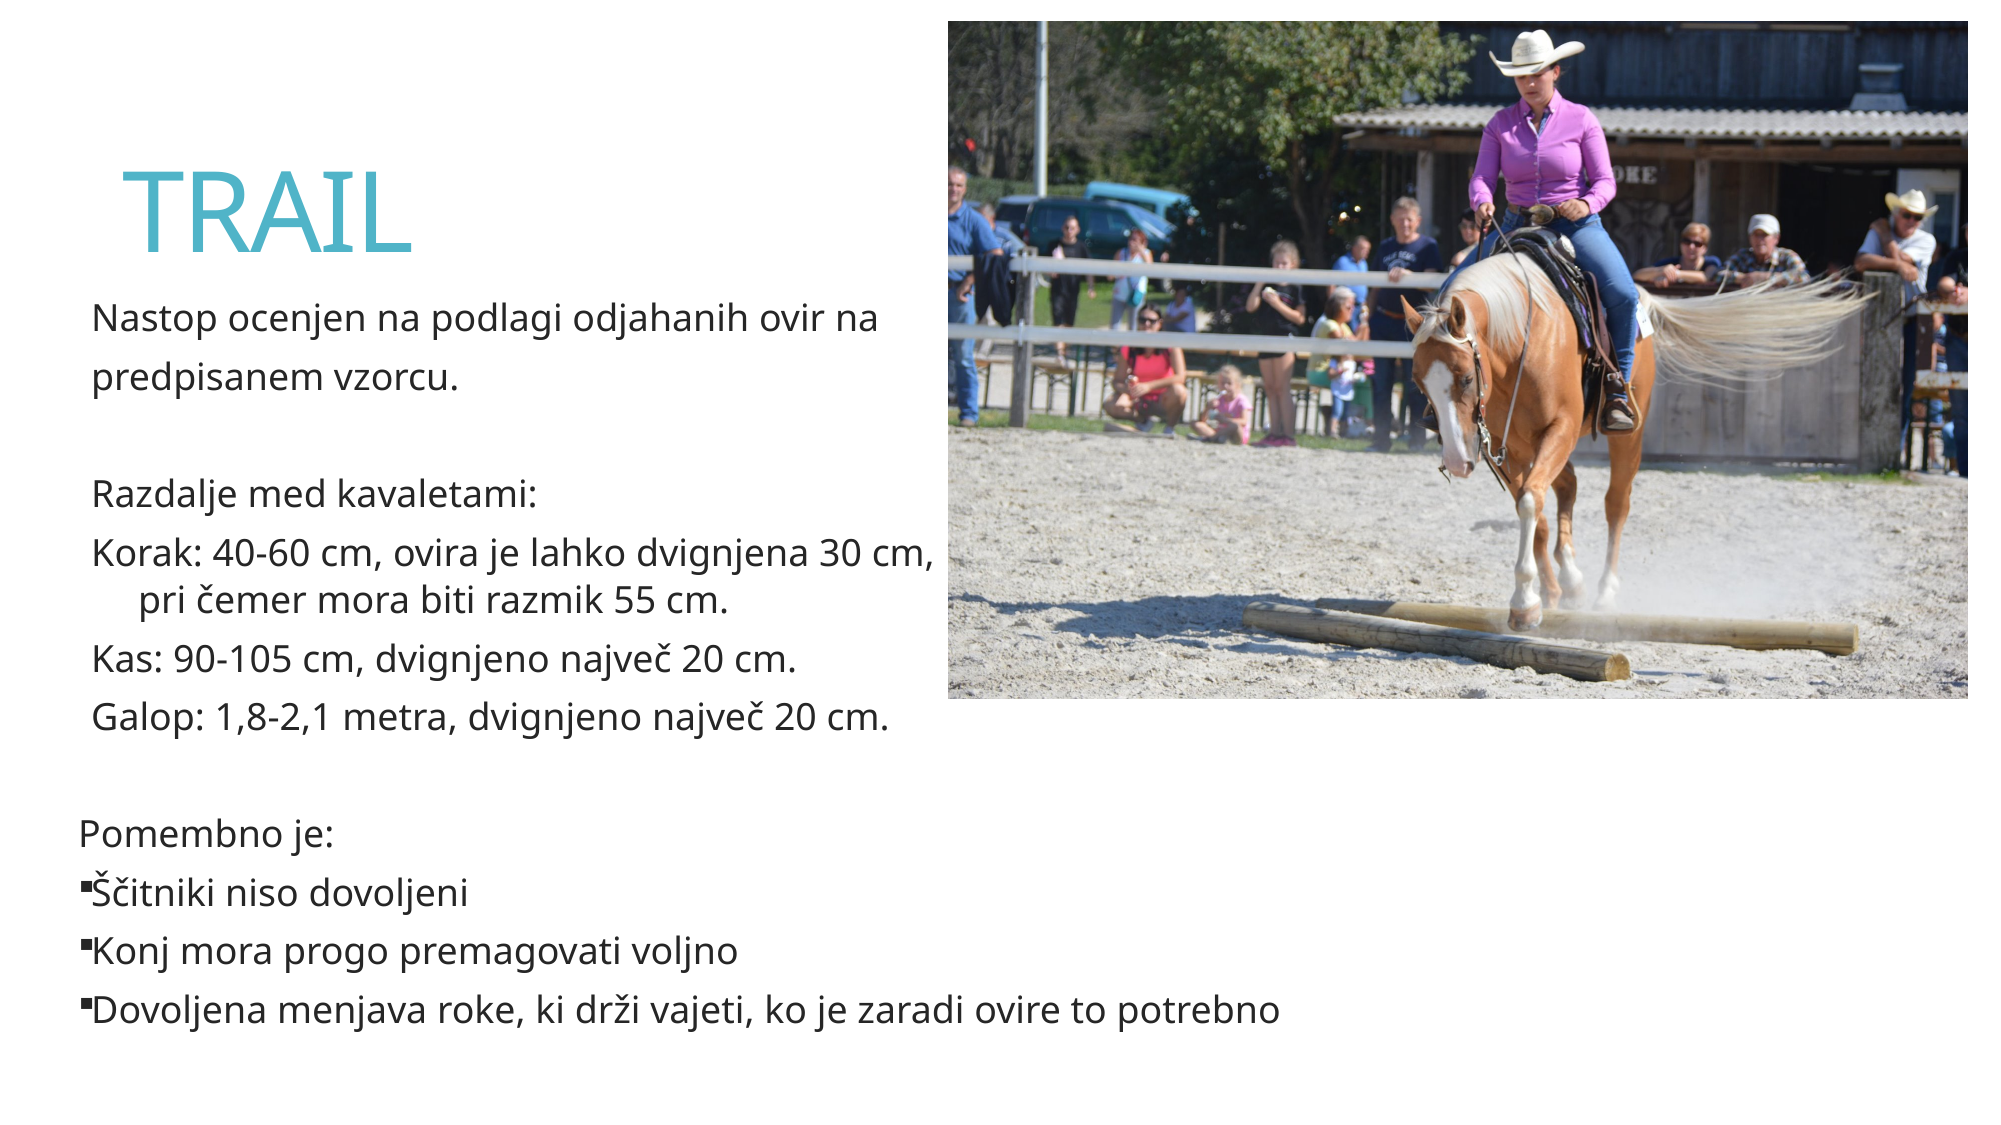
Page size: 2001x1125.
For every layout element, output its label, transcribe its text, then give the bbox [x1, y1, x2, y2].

list Nastop ocenjen na podlagi odjahanih ovir na predpisanem vzorcu. Razdalje med kavaletami: Korak: 40-60 cm, ovira je lahko dvignjena 30 cm, pri čemer mora biti razmik 55 cm. Kas: 90-105 cm, dvignjeno največ 20 cm. Galop: 1,8-2,1 metra, dvignjeno največ 20 cm. Pomembno je: Ščitniki niso dovoljeni Konj mora progo premagovati voljno Dovoljena menjava roke, ki drži vajeti, ko je zaradi ovire to potrebno [63, 293, 1875, 1078]
picture [947, 21, 1968, 699]
title TRAIL [107, 81, 947, 293]
